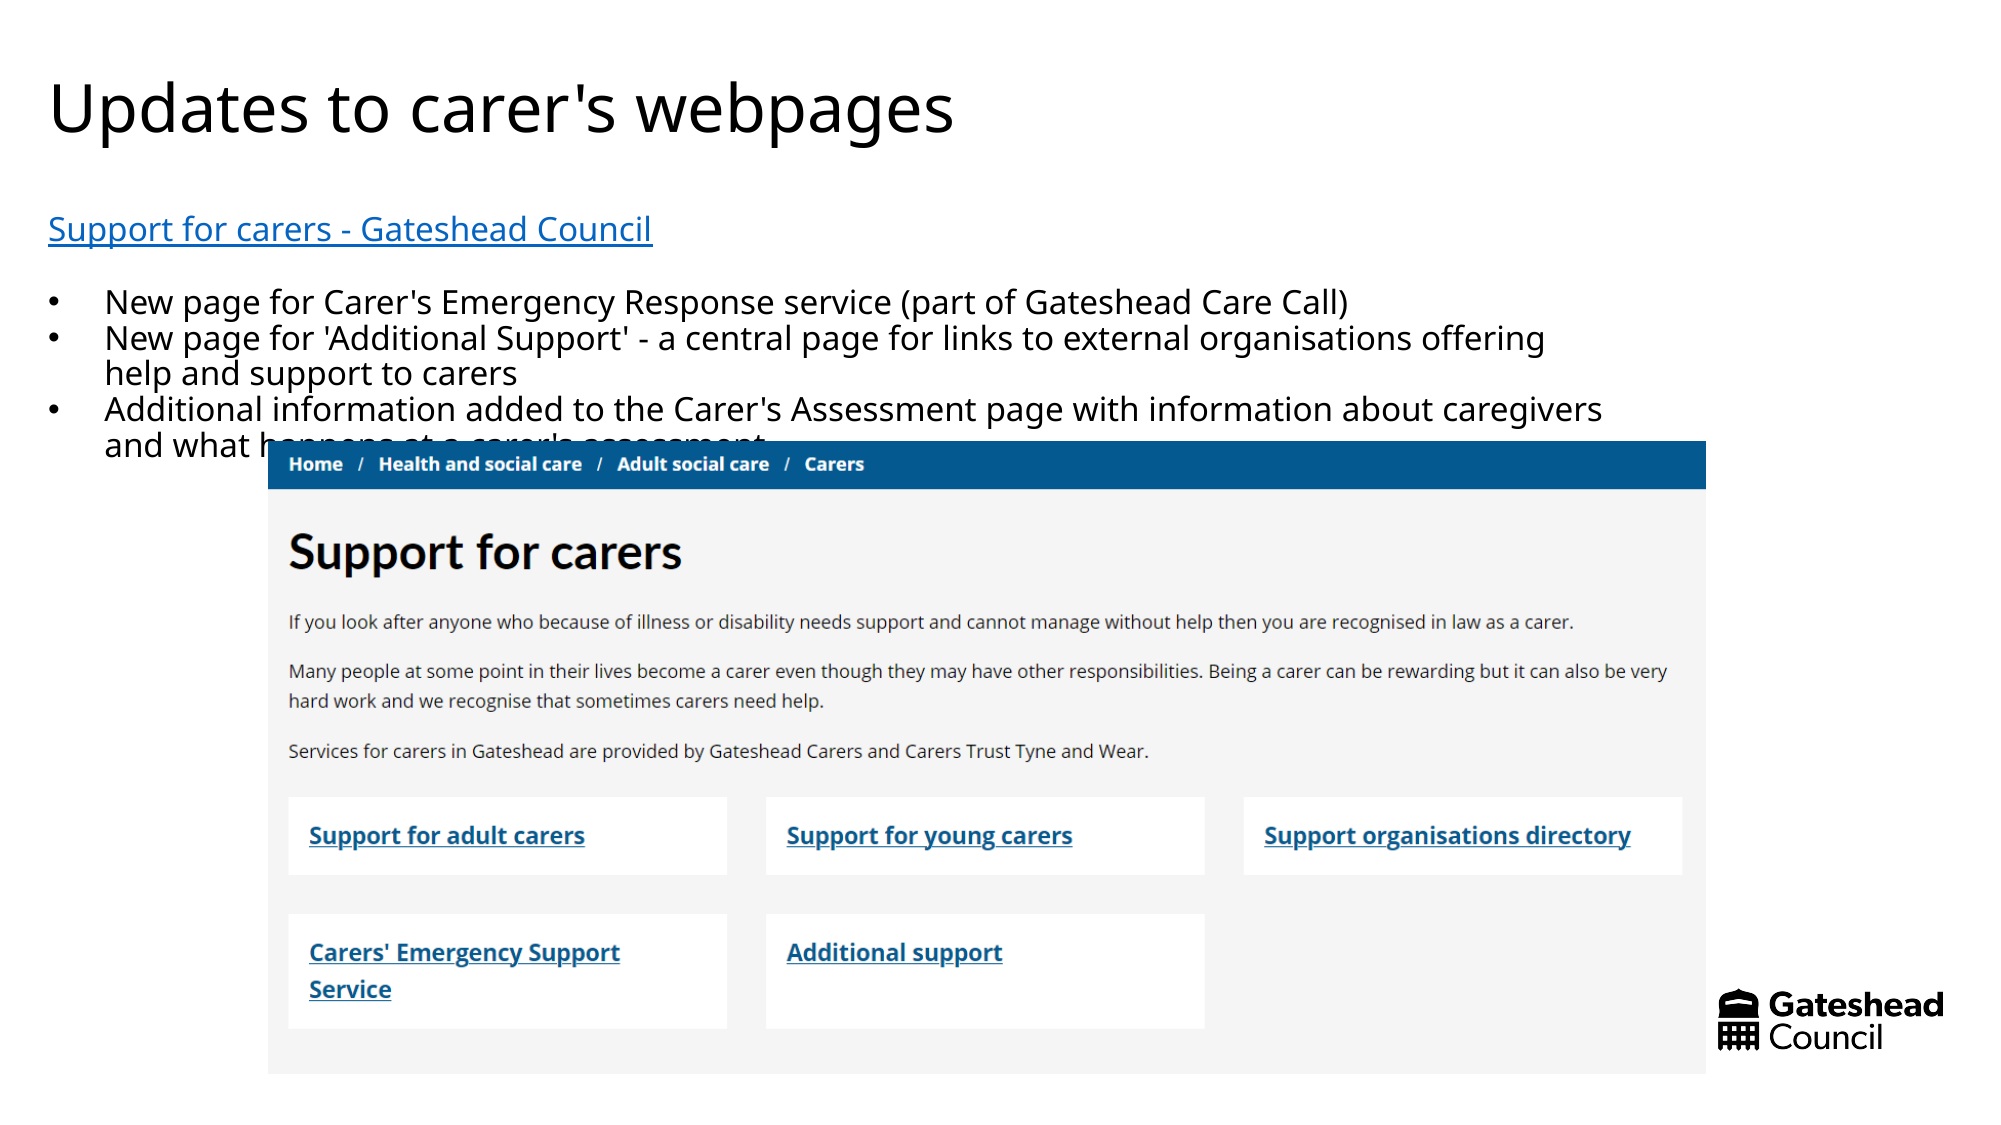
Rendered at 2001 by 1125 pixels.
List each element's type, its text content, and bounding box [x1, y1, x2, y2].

picture [1718, 988, 1943, 1051]
title Updates to carer's webpages [33, 0, 986, 201]
text_box Support for carers - Gateshead Council New page for Carer's Emergency Response service (part of Gateshead Care Call) New page for 'Additional Support' - a central page for links to external organisations offering help and support to carers Additional information added to the Carer's Assessment page with information about caregivers and what happens at a carer's assessment [33, 201, 1627, 625]
picture [268, 441, 1706, 1074]
